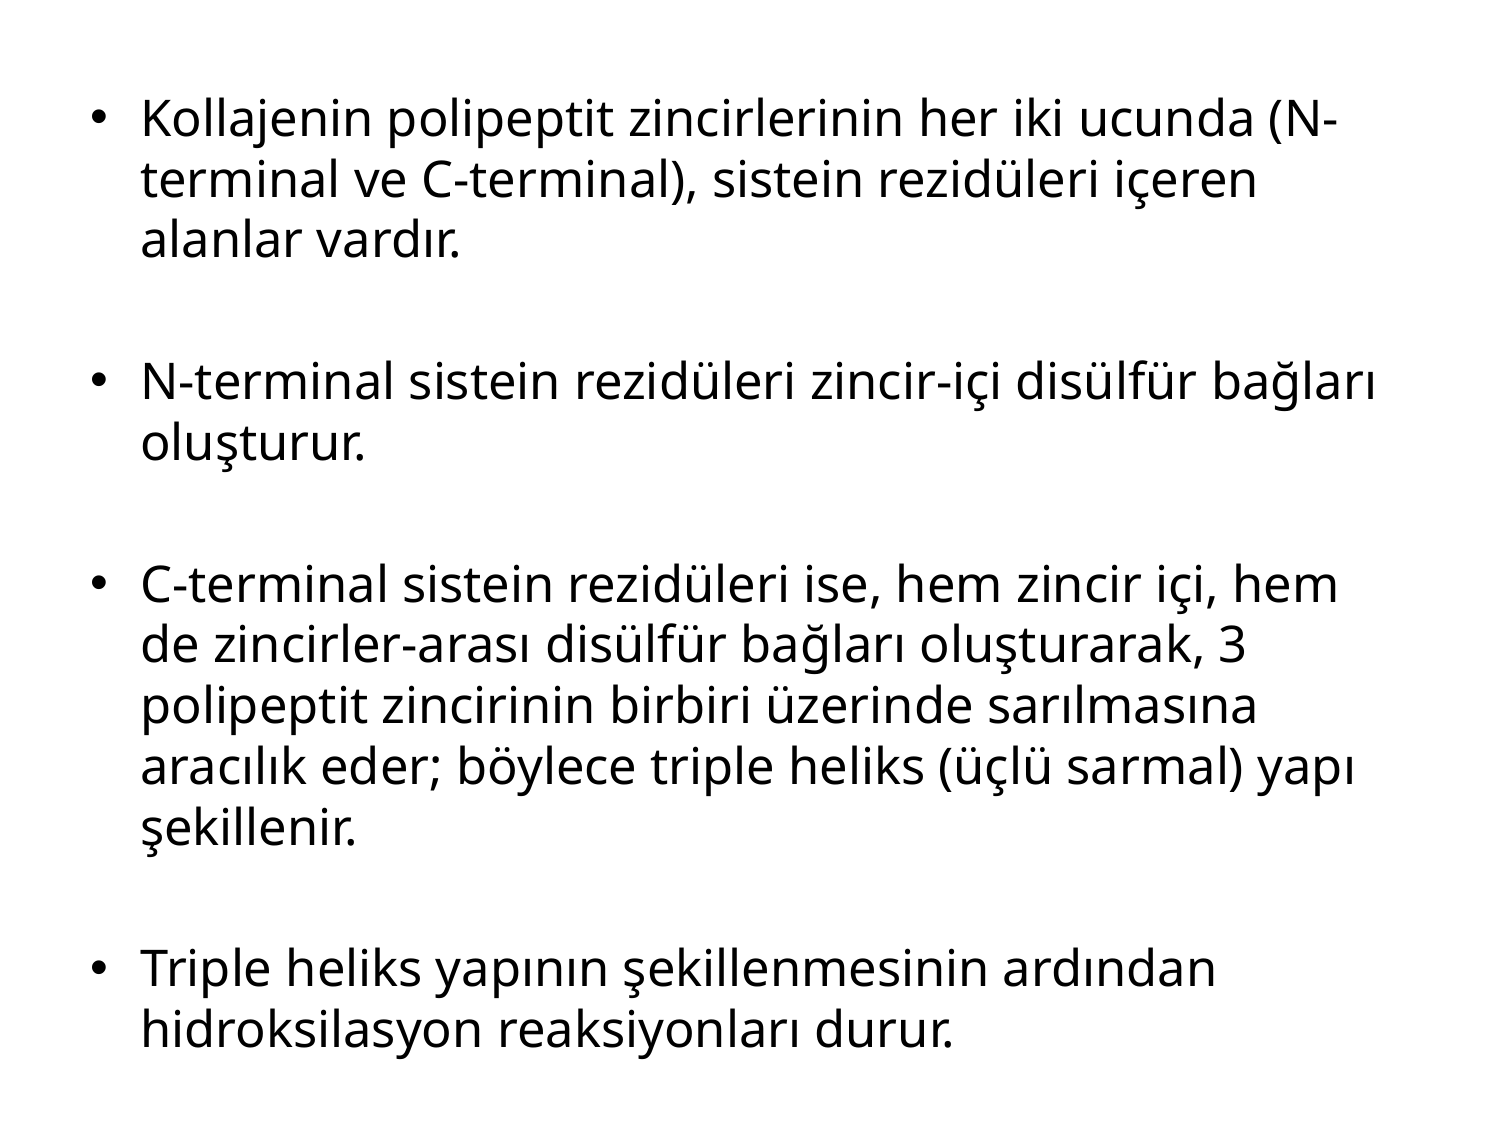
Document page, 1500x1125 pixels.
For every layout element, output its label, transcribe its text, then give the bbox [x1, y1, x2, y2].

list Kollajenin polipeptit zincirlerinin her iki ucunda (N-terminal ve C-terminal), sistein rezidüleri içeren alanlar vardır. N-terminal sistein rezidüleri zincir-içi disülfür bağları oluşturur. C-terminal sistein rezidüleri ise, hem zincir içi, hem de zincirler-arası disülfür bağları oluşturarak, 3 polipeptit zincirinin birbiri üzerinde sarılmasına aracılık eder; böylece triple heliks (üçlü sarmal) yapı şekillenir. Triple heliks yapının şekillenmesinin ardından hidroksilasyon reaksiyonları durur. [75, 78, 1425, 1071]
